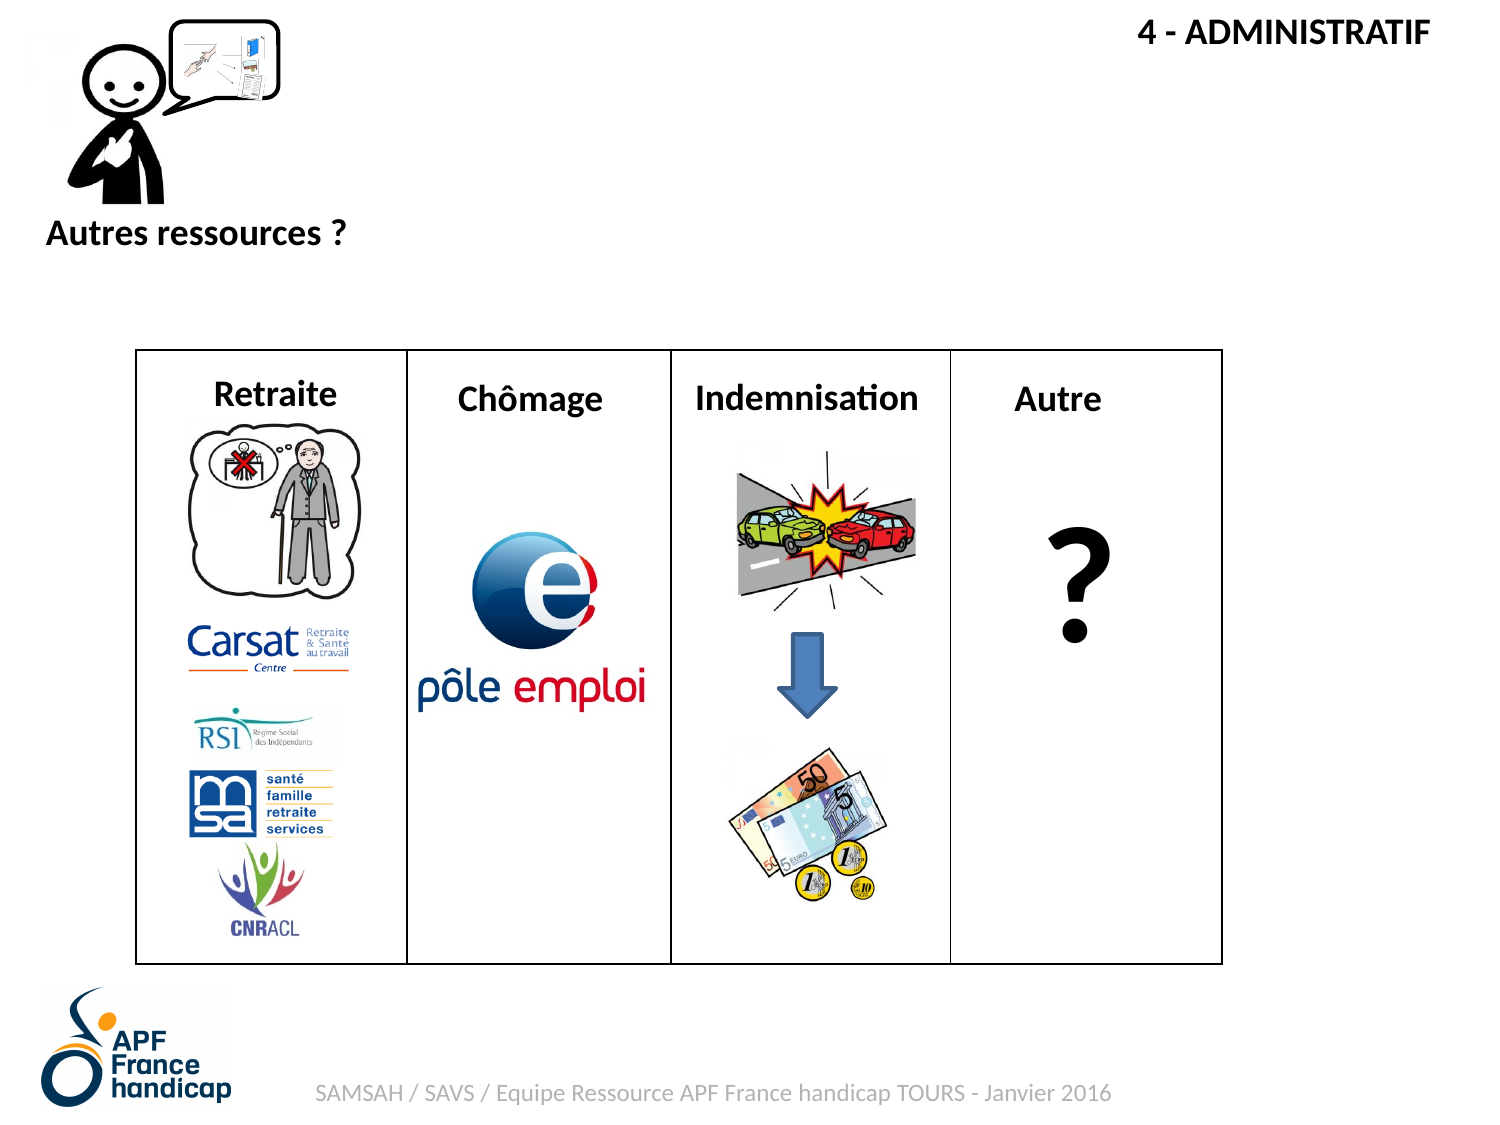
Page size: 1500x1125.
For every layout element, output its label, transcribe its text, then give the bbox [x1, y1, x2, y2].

text_box Retraite [199, 361, 353, 419]
text_box 4 - ADMINISTRATIF [1122, 0, 1500, 60]
text_box ? [1025, 467, 1133, 683]
picture [183, 420, 364, 601]
picture [184, 703, 343, 939]
table_header [672, 351, 950, 963]
table_header [951, 351, 1221, 963]
text_box Indemnisation [680, 365, 935, 426]
text_box Autre [999, 366, 1118, 427]
picture [725, 742, 889, 906]
picture [41, 987, 231, 1107]
picture [409, 524, 653, 719]
footer SAMSAH / SAVS / Equipe Ressource APF France handicap TOURS - Janvier 2016 [289, 1049, 1140, 1125]
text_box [23, 21, 279, 216]
picture [735, 439, 918, 622]
table_header [408, 351, 670, 963]
text_box Autres ressources ? [31, 200, 363, 260]
table_header [137, 351, 406, 963]
picture [184, 621, 351, 676]
text_box [778, 634, 837, 717]
text_box Chômage [443, 366, 619, 427]
